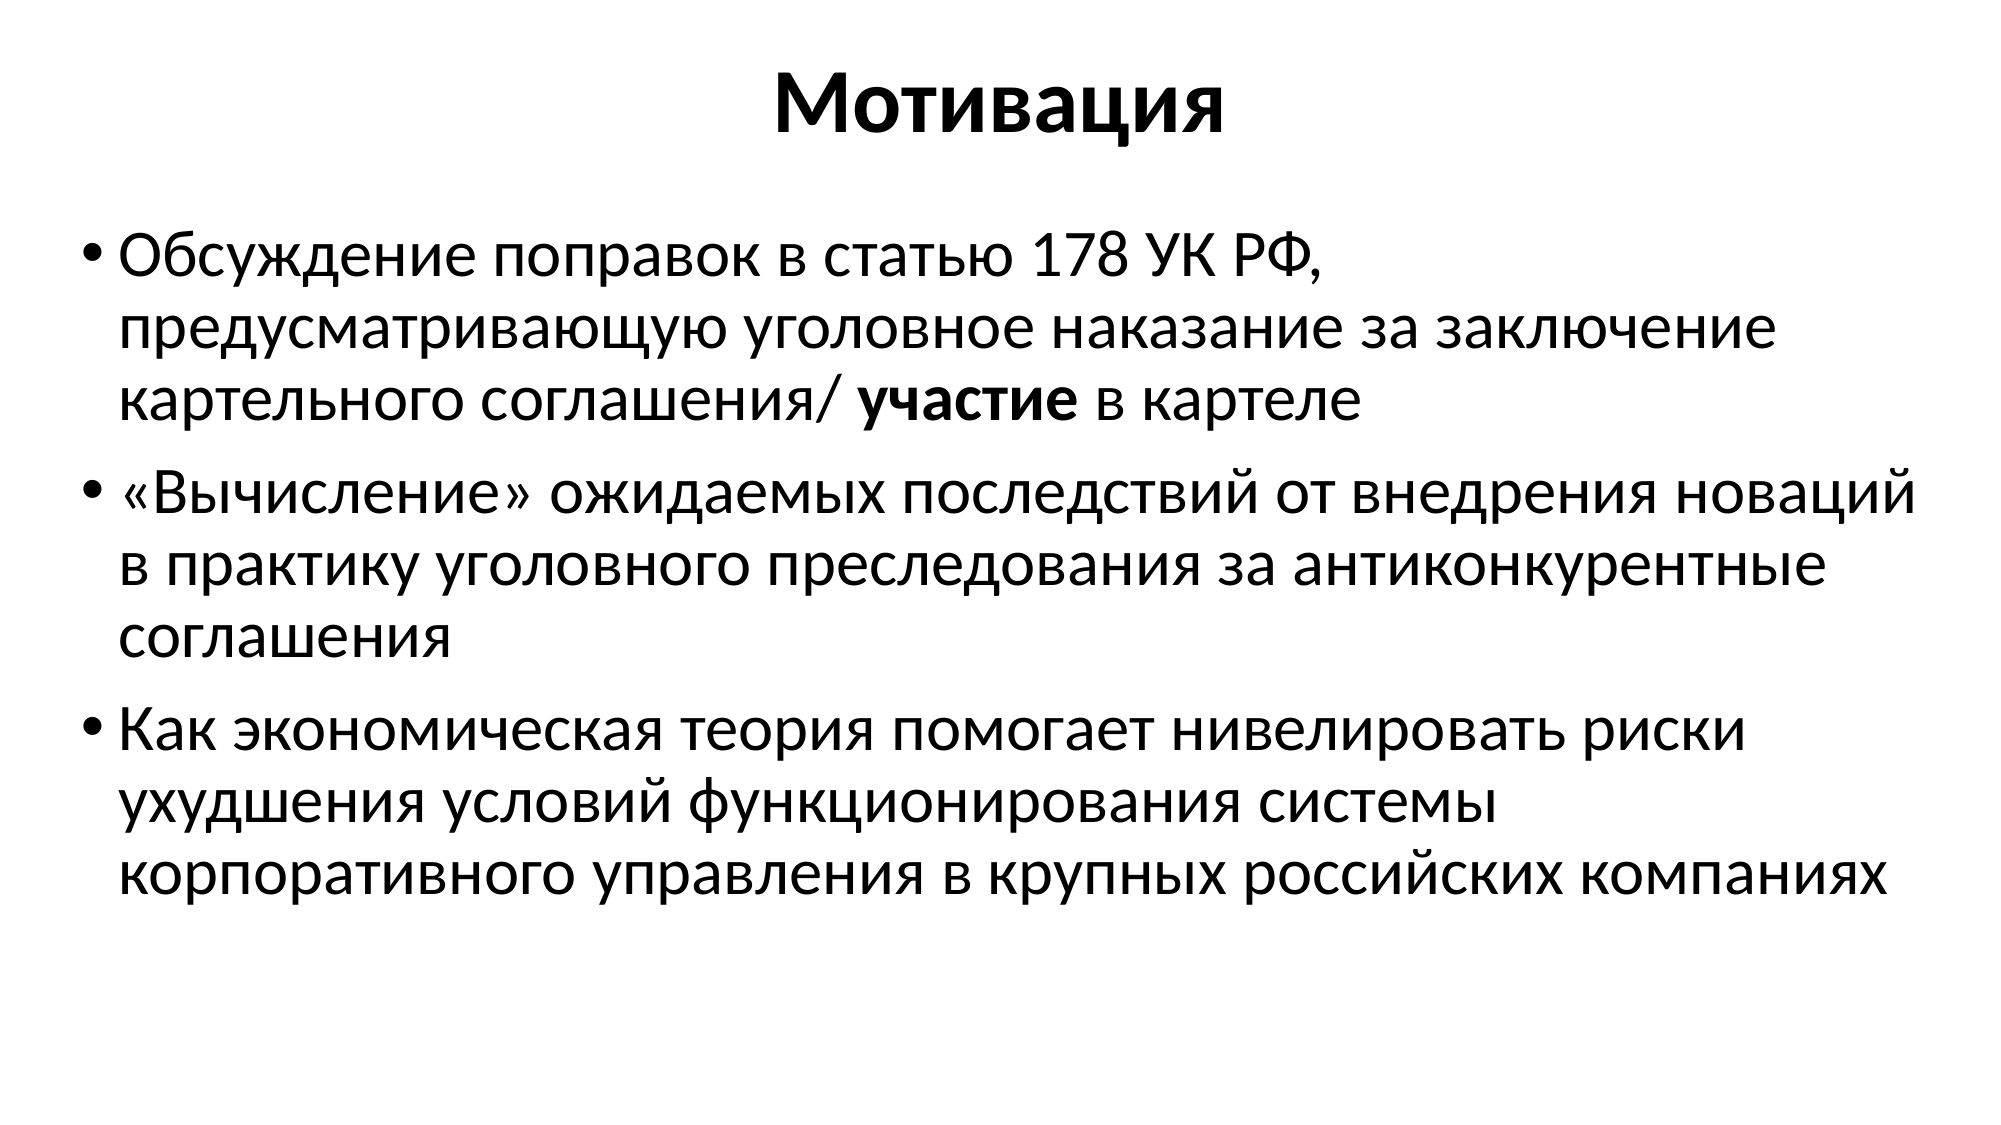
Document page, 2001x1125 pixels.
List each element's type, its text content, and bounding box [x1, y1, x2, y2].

list Обсуждение поправок в статью 178 УК РФ, предусматривающую уголовное наказание за заключение картельного соглашения/ участие в картеле «Вычисление» ожидаемых последствий от внедрения новаций в практику уголовного преследования за антиконкурентные соглашения Как экономическая теория помогает нивелировать риски ухудшения условий функционирования системы корпоративного управления в крупных российских компаниях [65, 211, 1938, 1014]
title Мотивация [137, 0, 1863, 211]
